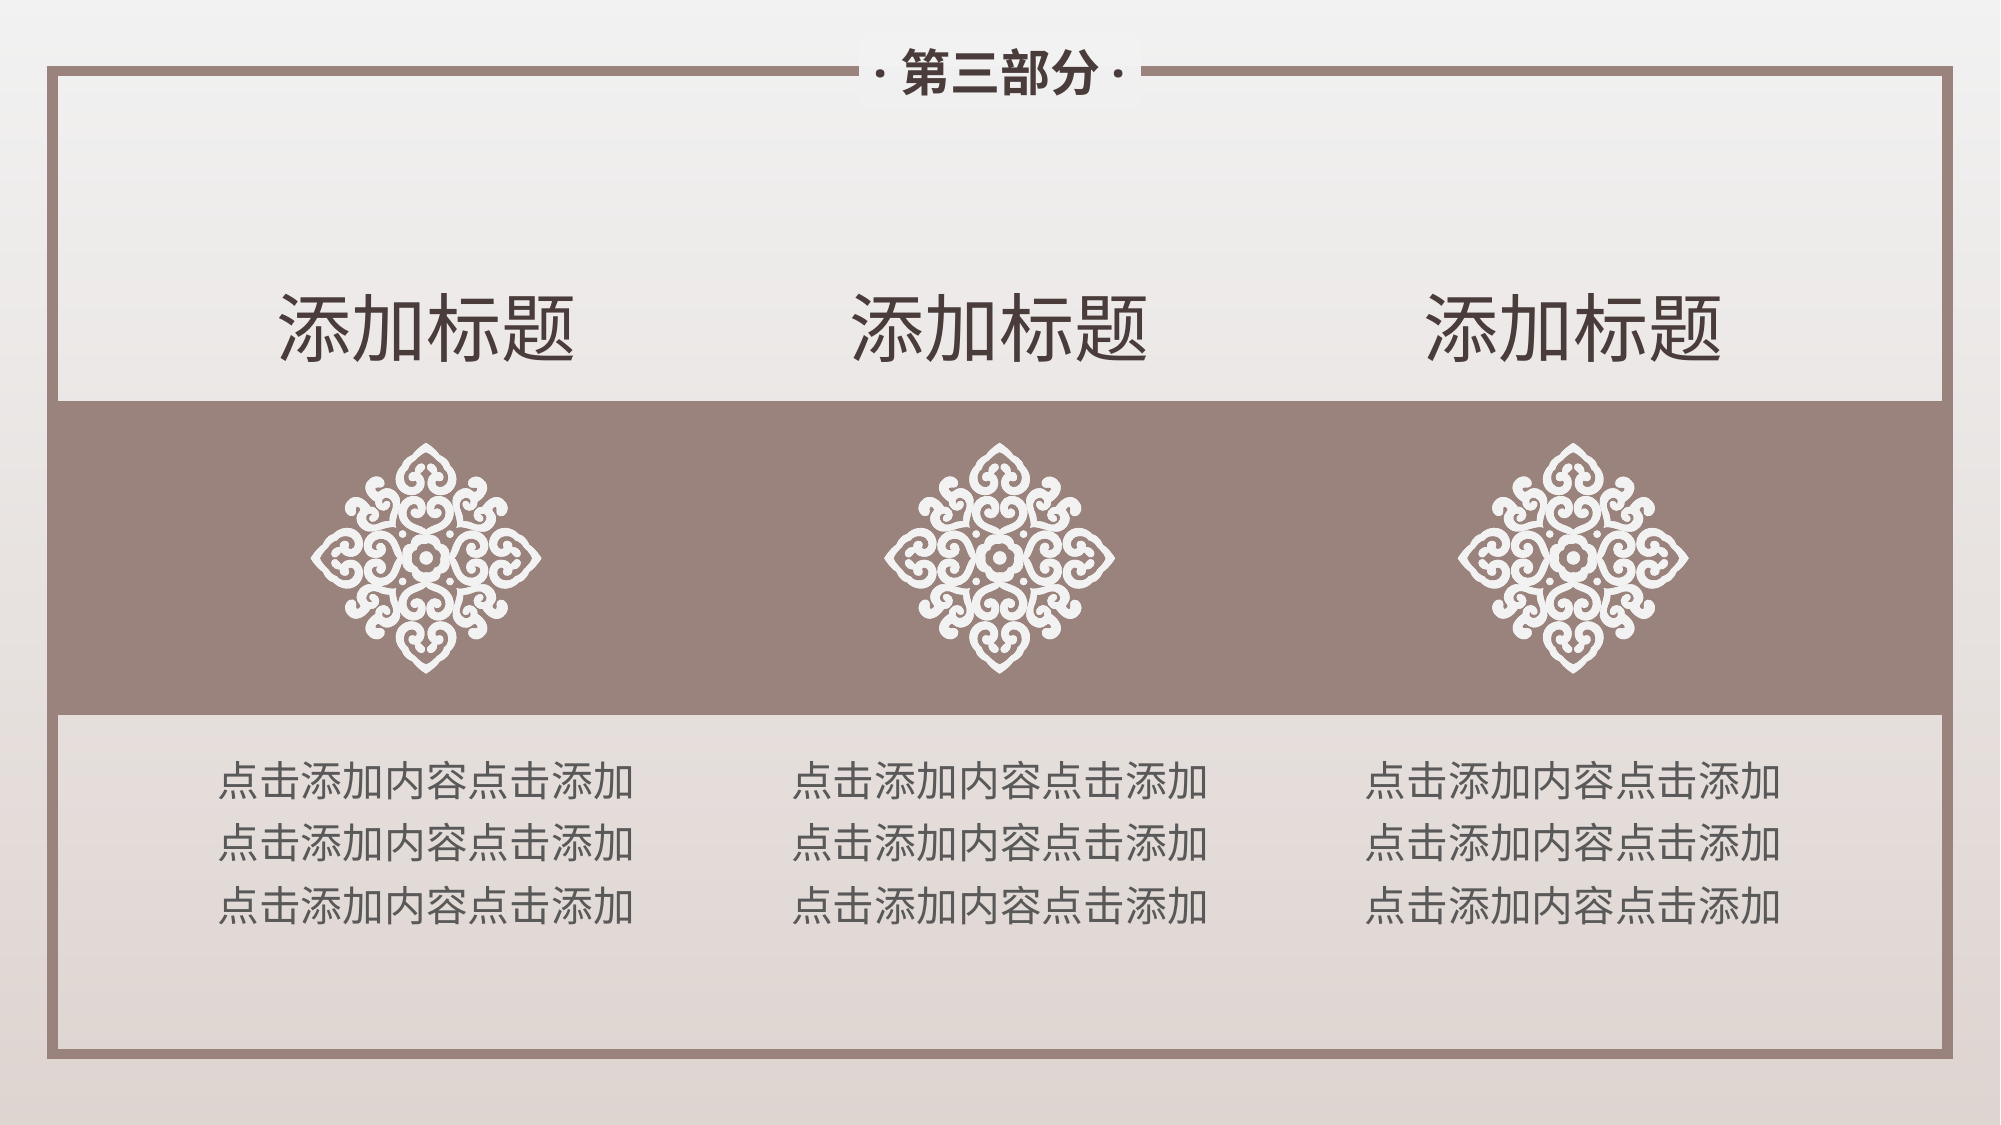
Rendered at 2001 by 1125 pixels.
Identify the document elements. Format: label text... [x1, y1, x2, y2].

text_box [1348, 273, 1800, 935]
text_box ·第三部分· [858, 33, 1142, 109]
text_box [200, 273, 652, 935]
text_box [774, 273, 1226, 935]
text_box [51, 70, 1949, 1055]
